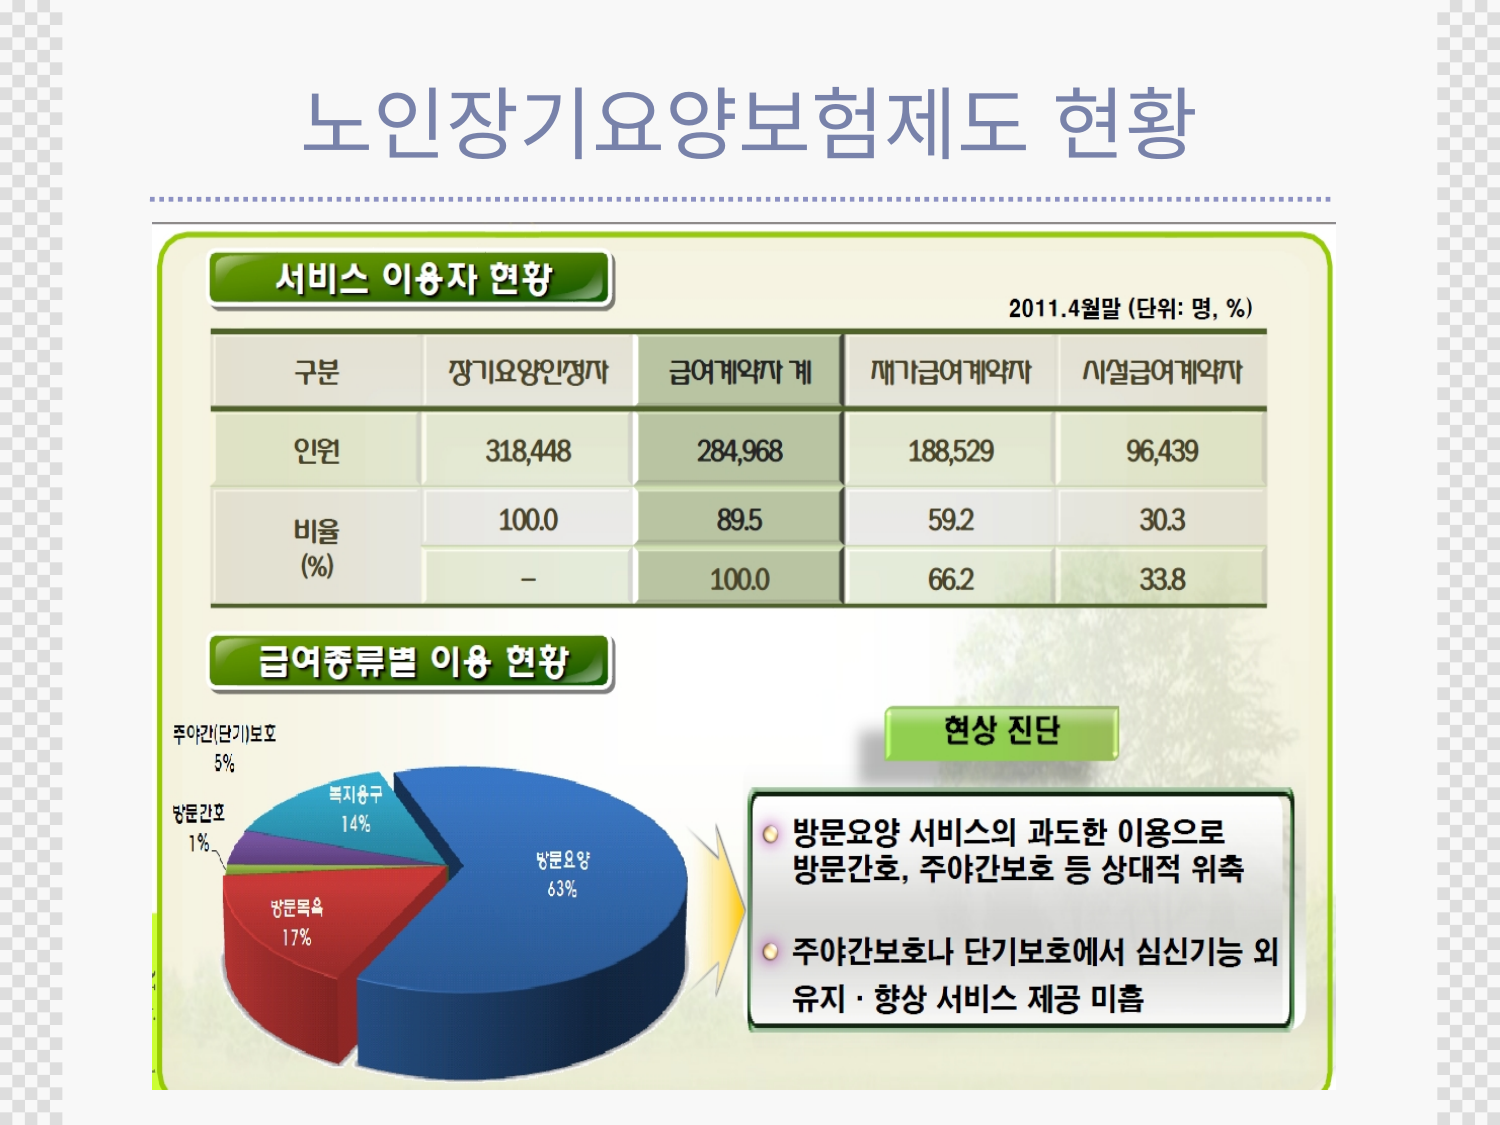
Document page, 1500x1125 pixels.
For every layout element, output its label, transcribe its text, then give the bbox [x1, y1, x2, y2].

picture [152, 222, 1337, 1090]
title 노인장기요양보험제도 현황 [74, 44, 1426, 200]
